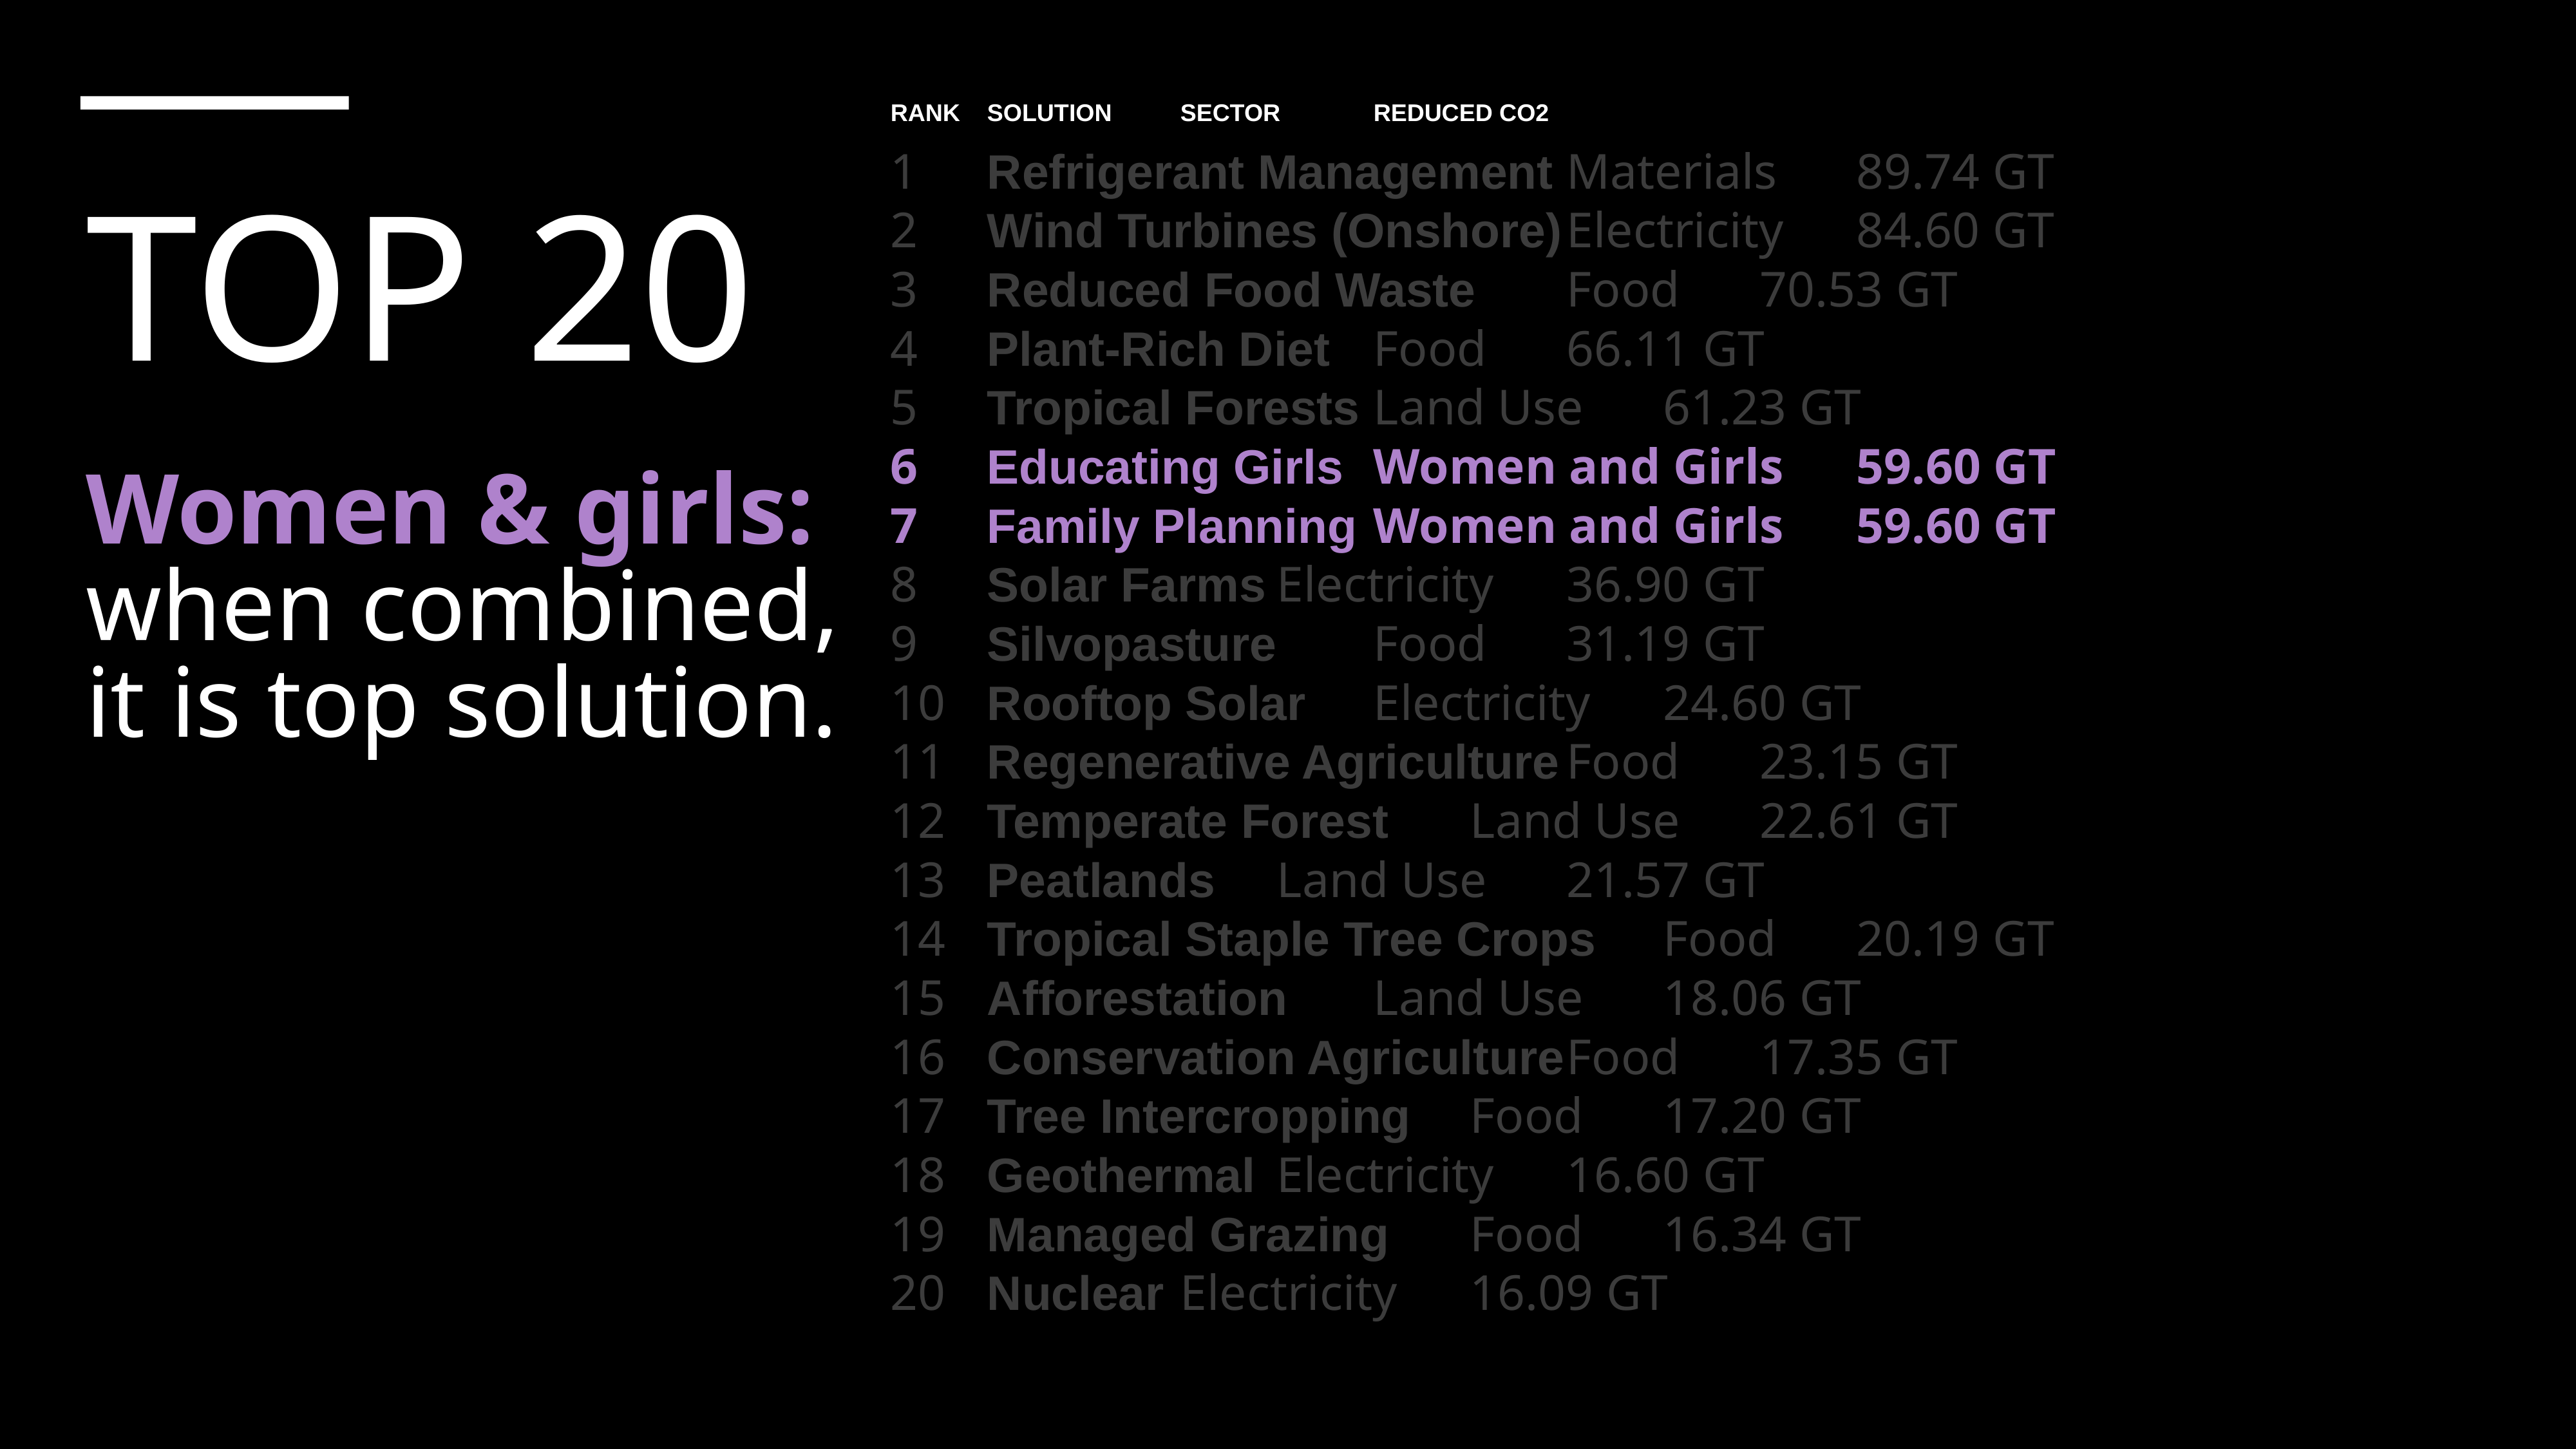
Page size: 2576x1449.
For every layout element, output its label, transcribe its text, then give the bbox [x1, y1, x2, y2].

text_box Women & girls: when combined, it is top solution. [80, 461, 886, 762]
text_box TOP 20 [80, 154, 785, 407]
text_box 1 Refrigerant Management Materials 89.74 GT 2 Wind Turbines (Onshore) Electricity 84.60 GT 3 Reduced Food Waste Food 70.53 GT 4 Plant-Rich Diet Food 66.11 GT 5 Tropical Forests Land Use 61.23 GT 6 Educating Girls Women and Girls 59.60 GT 7 Family Planning Women and Girls 59.60 GT 8 Solar Farms Electricity 36.90 GT 9 Silvopasture Food 31.19 GT 10 Rooftop Solar Electricity 24.60 GT 11 Regenerative Agriculture Food 23.15 GT 12 Temperate Forest Land Use 22.61 GT 13 Peatlands Land Use 21.57 GT 14 Tropical Staple Tree Crops Food 20.19 GT 15 Afforestation Land Use 18.06 GT 16 Conservation Agriculture Food 17.35 GT 17 Tree Intercropping Food 17.20 GT 18 Geothermal Electricity 16.60 GT 19 Managed Grazing Food 16.34 GT 20 Nuclear Electricity 16.09 GT [885, 134, 2514, 1325]
text_box [80, 96, 349, 110]
text_box RANK SOLUTION SECTOR REDUCED CO2 [885, 62, 2514, 132]
